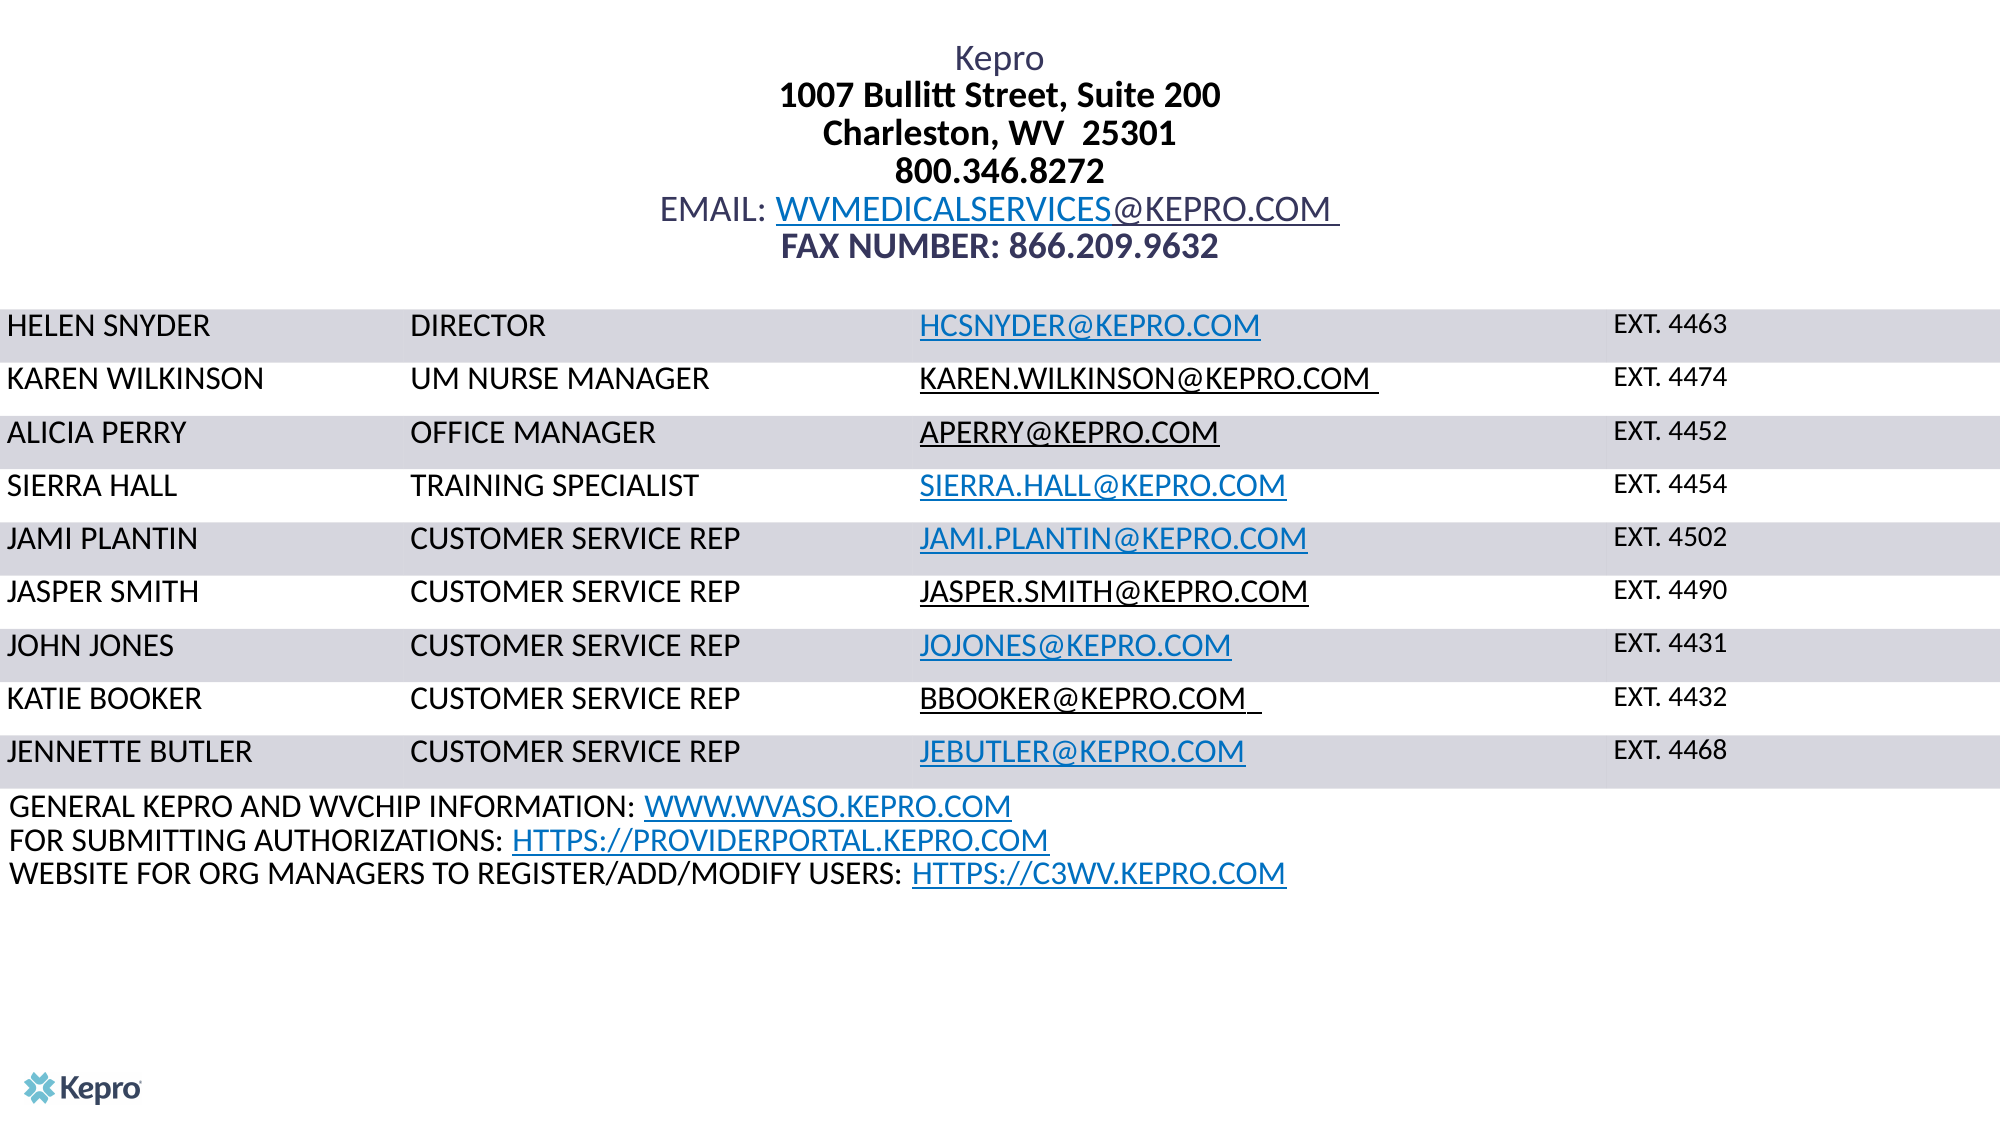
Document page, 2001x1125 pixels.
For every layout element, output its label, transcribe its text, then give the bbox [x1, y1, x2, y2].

table_cell JAMI.PLANTIN@KEPRO.COM [913, 522, 1607, 576]
table_cell CUSTOMER SERVICE REP [404, 629, 913, 682]
picture [24, 1072, 142, 1105]
table_cell CUSTOMER SERVICE REP [404, 735, 913, 789]
table_cell GENERAL KEPRO AND WVCHIP INFORMATION: WWW.WVASO.KEPRO.COM FOR SUBMITTING AUTHORIZATIONS: HTTPS://PROVIDERPORTAL.KEPRO.COM WEBSITE FOR ORG MANAGERS TO REGISTER/ADD/MODIFY USERS: HTTPS://C3WV.KEPRO.COM [0, 789, 2000, 997]
table_cell BBOOKER@KEPRO.COM [913, 682, 1607, 735]
table_cell CUSTOMER SERVICE REP [404, 682, 913, 735]
table_cell JENNETTE BUTLER [0, 735, 404, 789]
table_cell JASPER.SMITH@KEPRO.COM [913, 576, 1607, 629]
table_header Kepro 1007 Bullitt Street, Suite 200 Charleston, WV 25301 800.346.8272 EMAIL: WVMEDICALSERVICES@KEPRO.COM FAX NUMBER: 866.209.9632 [0, 1, 2000, 309]
table_cell TRAINING SPECIALIST [404, 469, 913, 522]
table_cell JOJONES@KEPRO.COM [913, 629, 1607, 682]
table_cell JEBUTLER@KEPRO.COM [913, 735, 1607, 789]
table_cell UM NURSE MANAGER [404, 363, 913, 416]
table_cell EXT. 4490 [1607, 576, 2000, 629]
table_cell HELEN SNYDER [0, 309, 404, 363]
table_cell SIERRA HALL [0, 469, 404, 522]
table_cell JASPER SMITH [0, 576, 404, 629]
table_cell KAREN WILKINSON [0, 363, 404, 416]
table_cell HCSNYDER@KEPRO.COM [913, 309, 1607, 363]
table_cell EXT. 4432 [1607, 682, 2000, 735]
table_cell EXT. 4463 [1607, 309, 2000, 363]
table_cell KATIE BOOKER [0, 682, 404, 735]
table_cell APERRY@KEPRO.COM [913, 416, 1607, 469]
table_cell KAREN.WILKINSON@KEPRO.COM [913, 363, 1607, 416]
table_cell EXT. 4454 [1607, 469, 2000, 522]
table_cell DIRECTOR [404, 309, 913, 363]
table_cell JOHN JONES [0, 629, 404, 682]
table_cell EXT. 4474 [1607, 363, 2000, 416]
table_cell CUSTOMER SERVICE REP [404, 576, 913, 629]
table_cell JAMI PLANTIN [0, 522, 404, 576]
table_cell CUSTOMER SERVICE REP [404, 522, 913, 576]
table_cell EXT. 4468 [1607, 735, 2000, 789]
table_cell EXT. 4452 [1607, 416, 2000, 469]
table_cell SIERRA.HALL@KEPRO.COM [913, 469, 1607, 522]
table_cell EXT. 4502 [1607, 522, 2000, 576]
table_cell ALICIA PERRY [0, 416, 404, 469]
table_cell OFFICE MANAGER [404, 416, 913, 469]
table_cell EXT. 4431 [1607, 629, 2000, 682]
